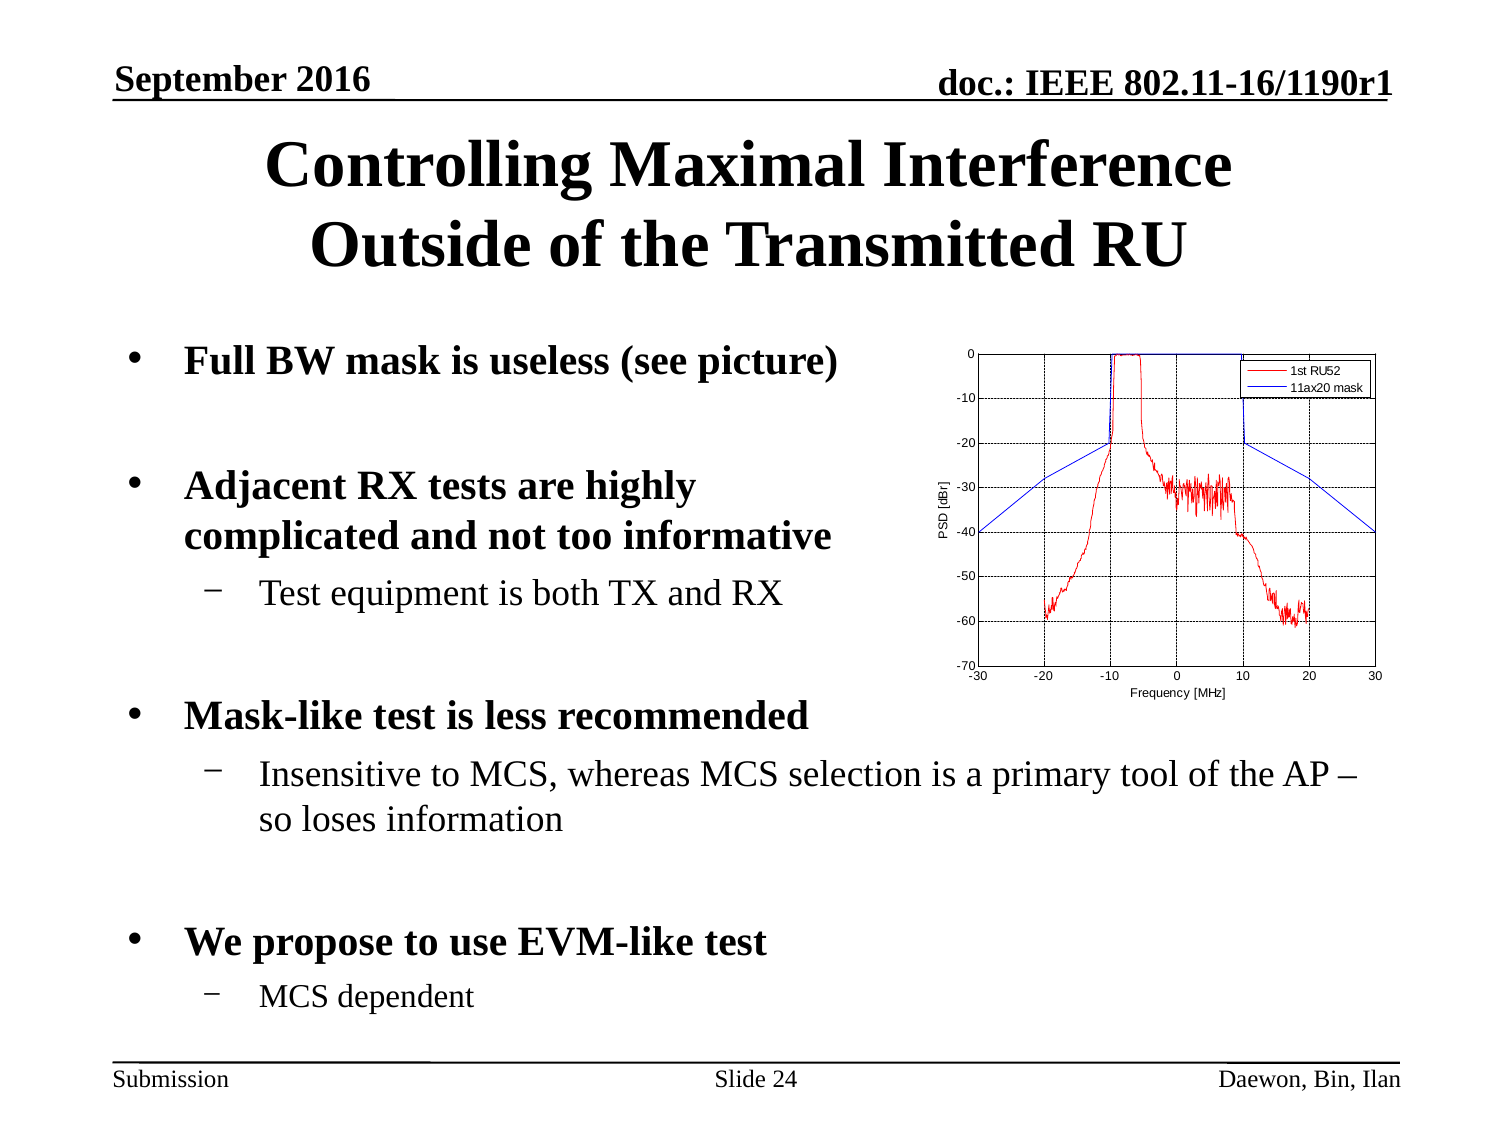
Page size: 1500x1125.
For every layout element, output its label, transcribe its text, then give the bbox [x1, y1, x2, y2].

title Controlling Maximal Interference Outside of the Transmitted RU [112, 112, 1388, 288]
list Full BW mask is useless (see picture) Adjacent RX tests are highly complicated and not too informative Test equipment is both TX and RX Mask-like test is less recommended Insensitive to MCS, whereas MCS selection is a primary tool of the AP – so loses information We propose to use EVM-like test MCS dependent [112, 324, 1388, 1000]
footer Daewon, Bin, Ilan [878, 1061, 1402, 1093]
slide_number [114, 54, 423, 100]
slide_number Slide 24 [712, 1061, 800, 1123]
picture [912, 324, 1426, 710]
